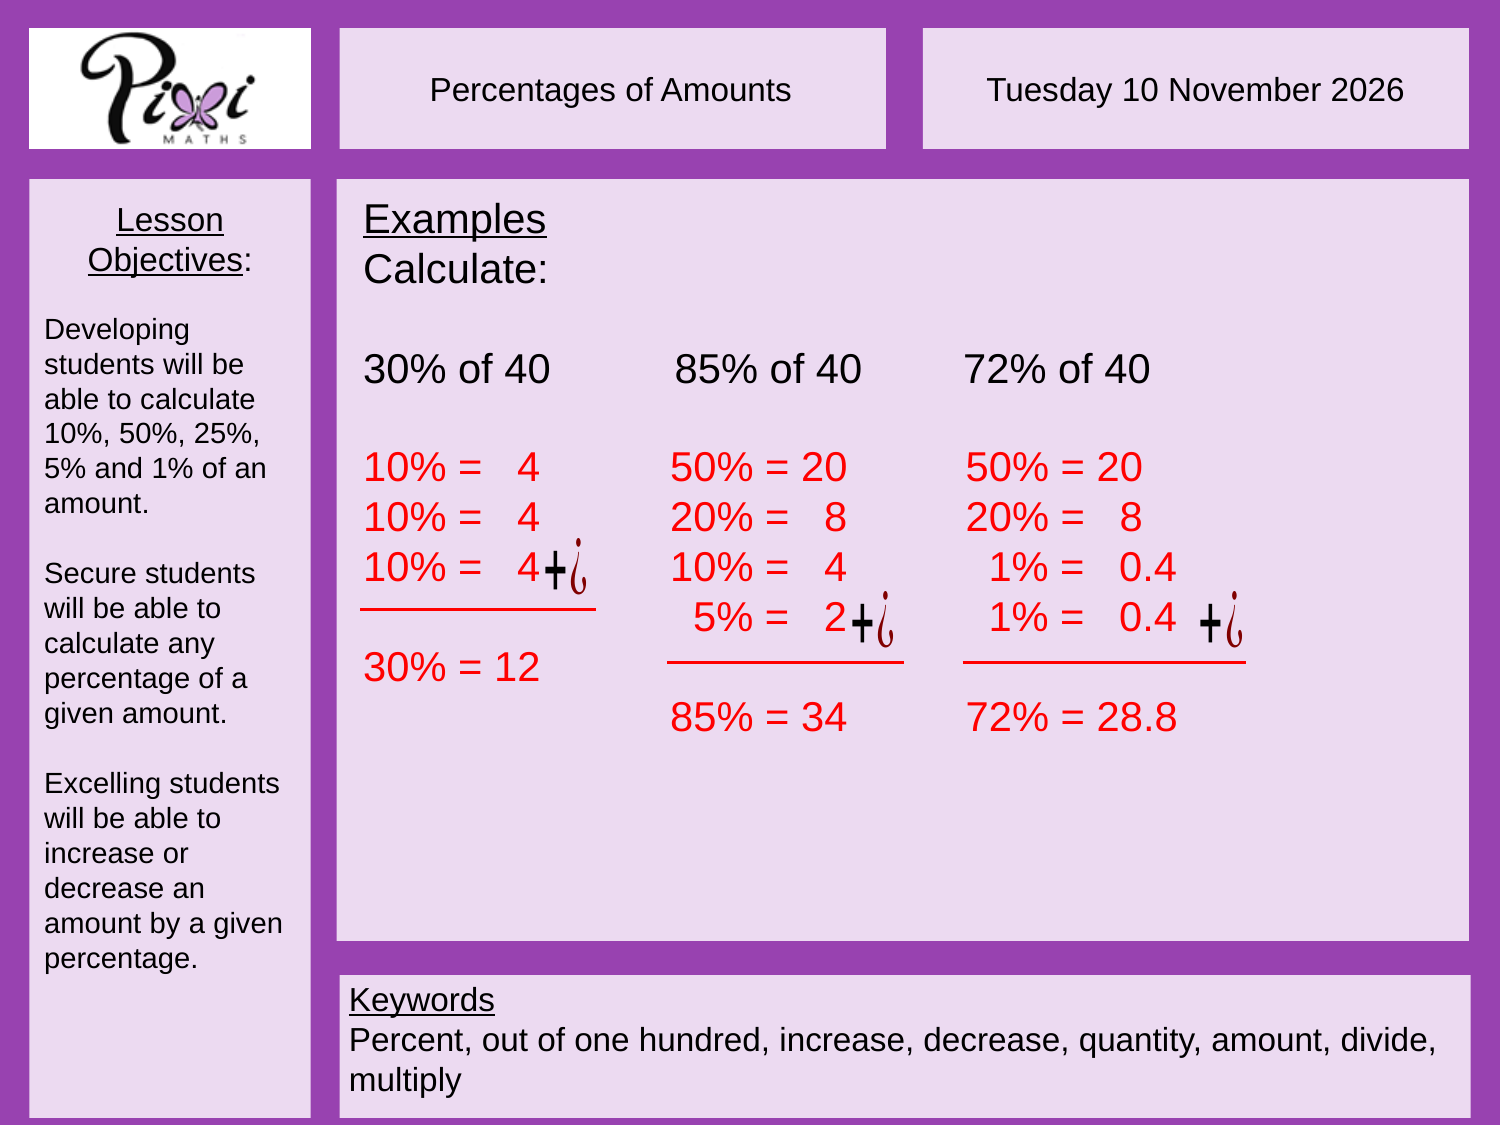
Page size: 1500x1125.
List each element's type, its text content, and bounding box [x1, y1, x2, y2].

text_box 10% = 4 10% = 4 10% = 4 30% = 12 [348, 432, 561, 698]
text_box 50% = 20 20% = 8 10% = 4 5% = 2 85% = 34 [655, 432, 868, 748]
picture [0, 0, 1500, 1125]
text_box 50% = 20 20% = 8 1% = 0.4 1% = 0.4 72% = 28.8 [950, 432, 1223, 748]
text_box Examples Calculate: 30% of 40 85% of 40 72% of 40 [348, 184, 1459, 400]
